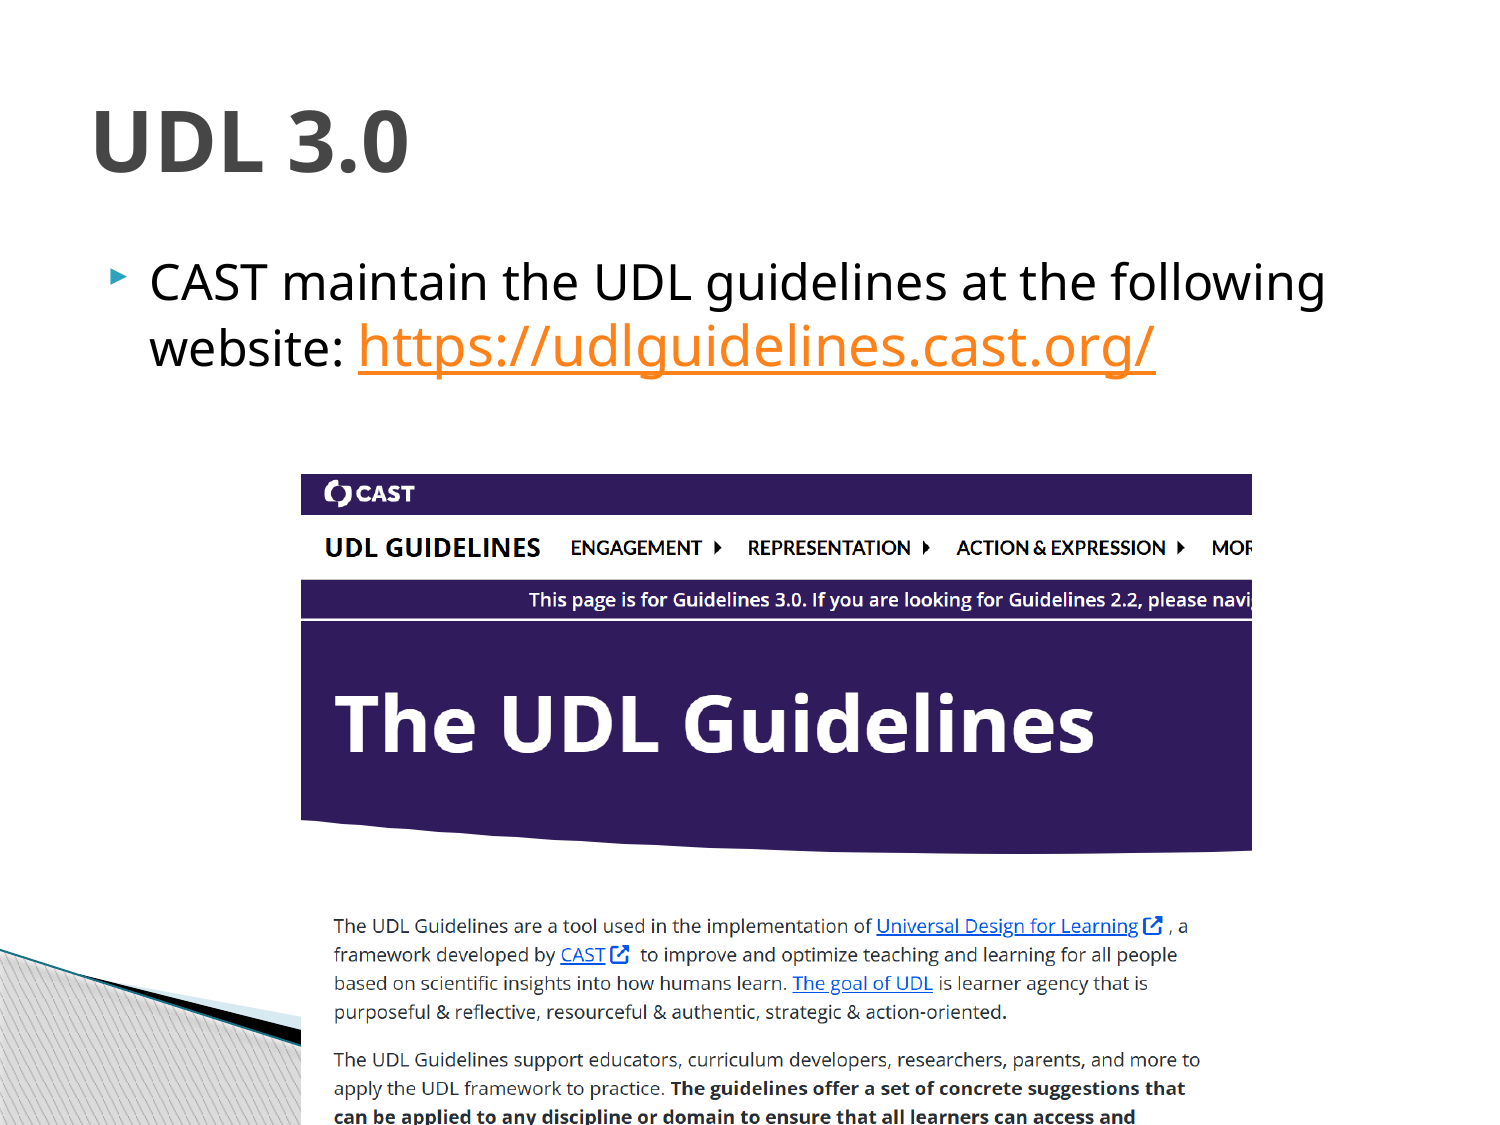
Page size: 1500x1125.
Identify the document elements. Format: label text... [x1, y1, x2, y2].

picture [300, 473, 1253, 1125]
title UDL 3.0 [75, 45, 1425, 233]
list CAST maintain the UDL guidelines at the following website: https://udlguidelines.cast.org/ [75, 243, 1425, 986]
